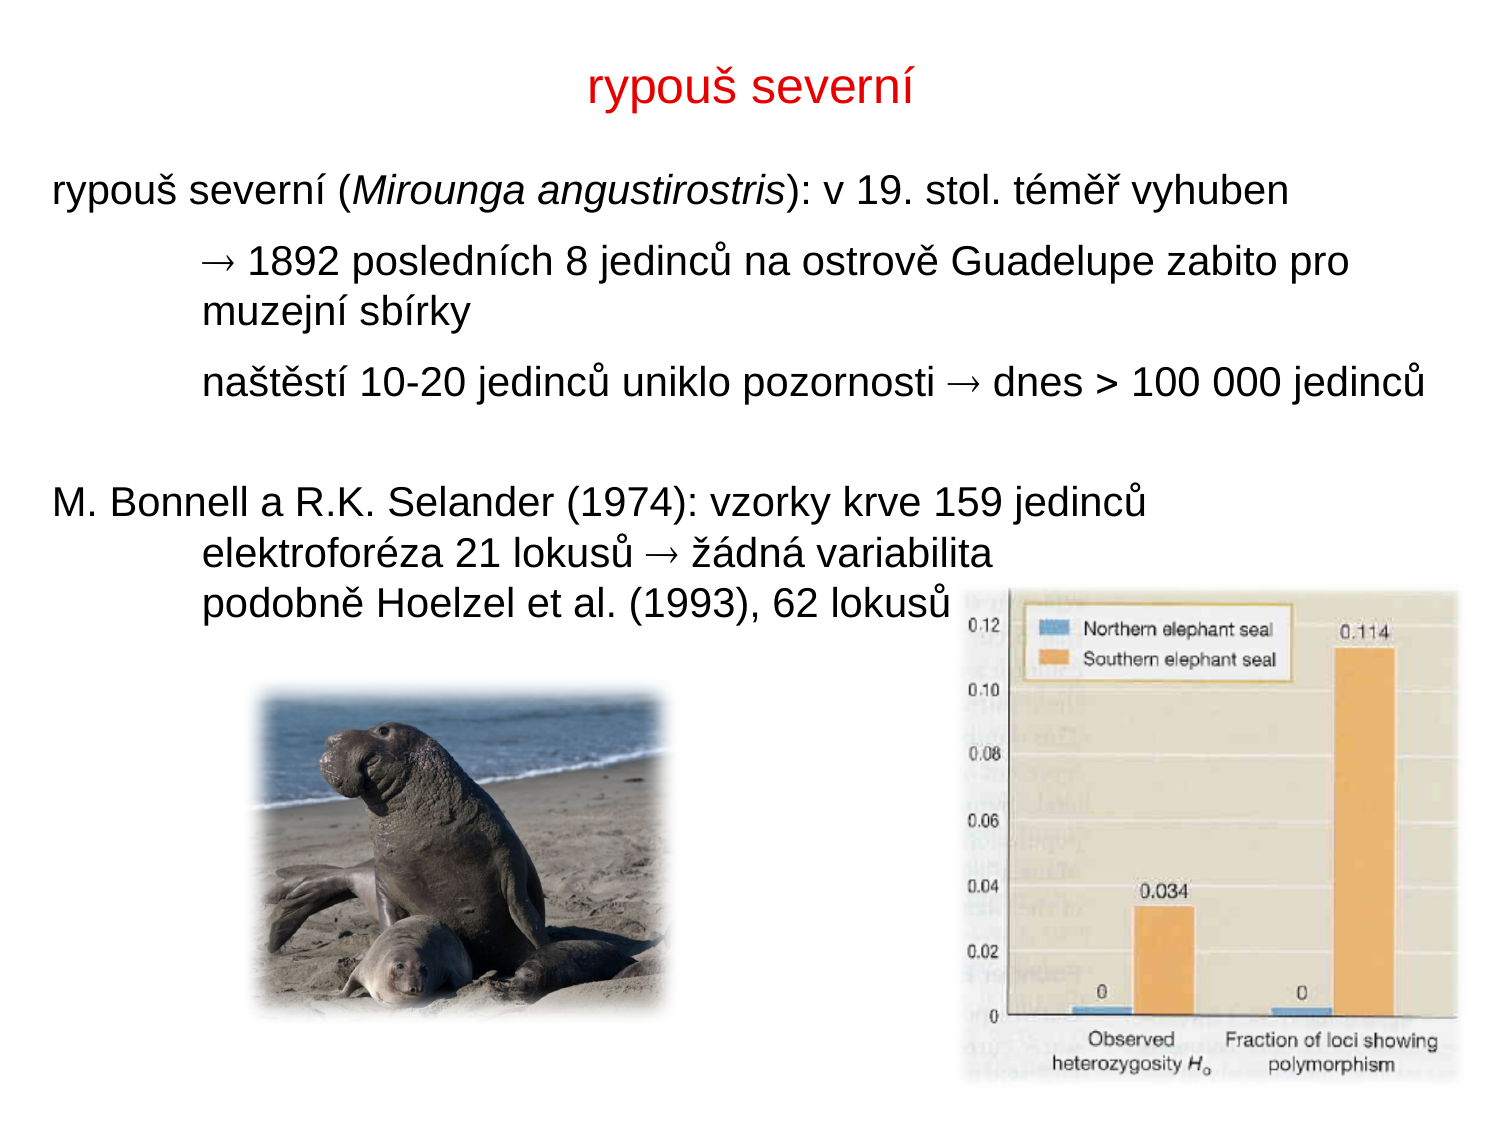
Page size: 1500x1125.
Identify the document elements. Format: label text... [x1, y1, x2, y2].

text_box rypouš severní (Mirounga angustirostris): v 19. stol. téměř vyhuben  1892 posledních 8 jedinců na ostrově Guadelupe zabito pro muzejní sbírky naštěstí 10-20 jedinců uniklo pozornosti  dnes  100 000 jedinců M. Bonnell a R.K. Selander (1974): vzorky krve 159 jedinců elektroforéza 21 lokusů  žádná variabilita podobně Hoelzel et al. (1993), 62 lokusů [37, 155, 1441, 633]
picture [242, 676, 679, 1026]
picture [953, 580, 1468, 1089]
text_box rypouš severní [572, 45, 931, 121]
